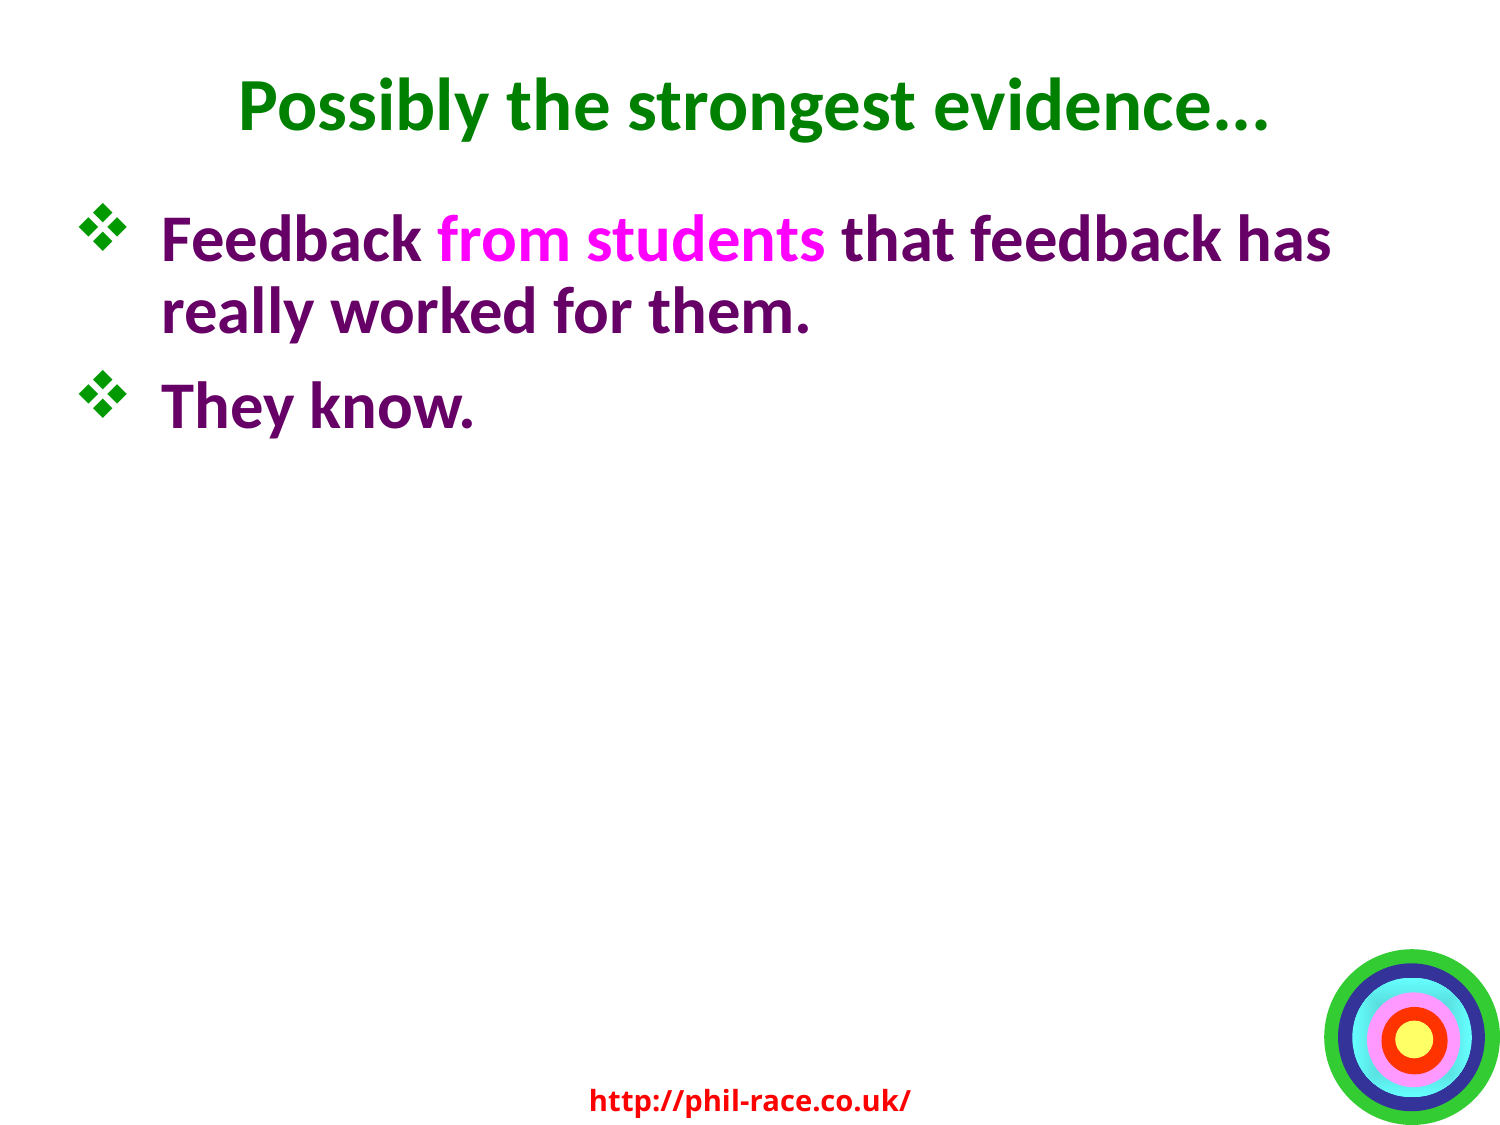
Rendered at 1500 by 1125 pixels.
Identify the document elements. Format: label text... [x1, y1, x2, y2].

title Possibly the strongest evidence... [40, 30, 1471, 185]
list Feedback from students that feedback has really worked for them. They know. [58, 196, 1471, 963]
